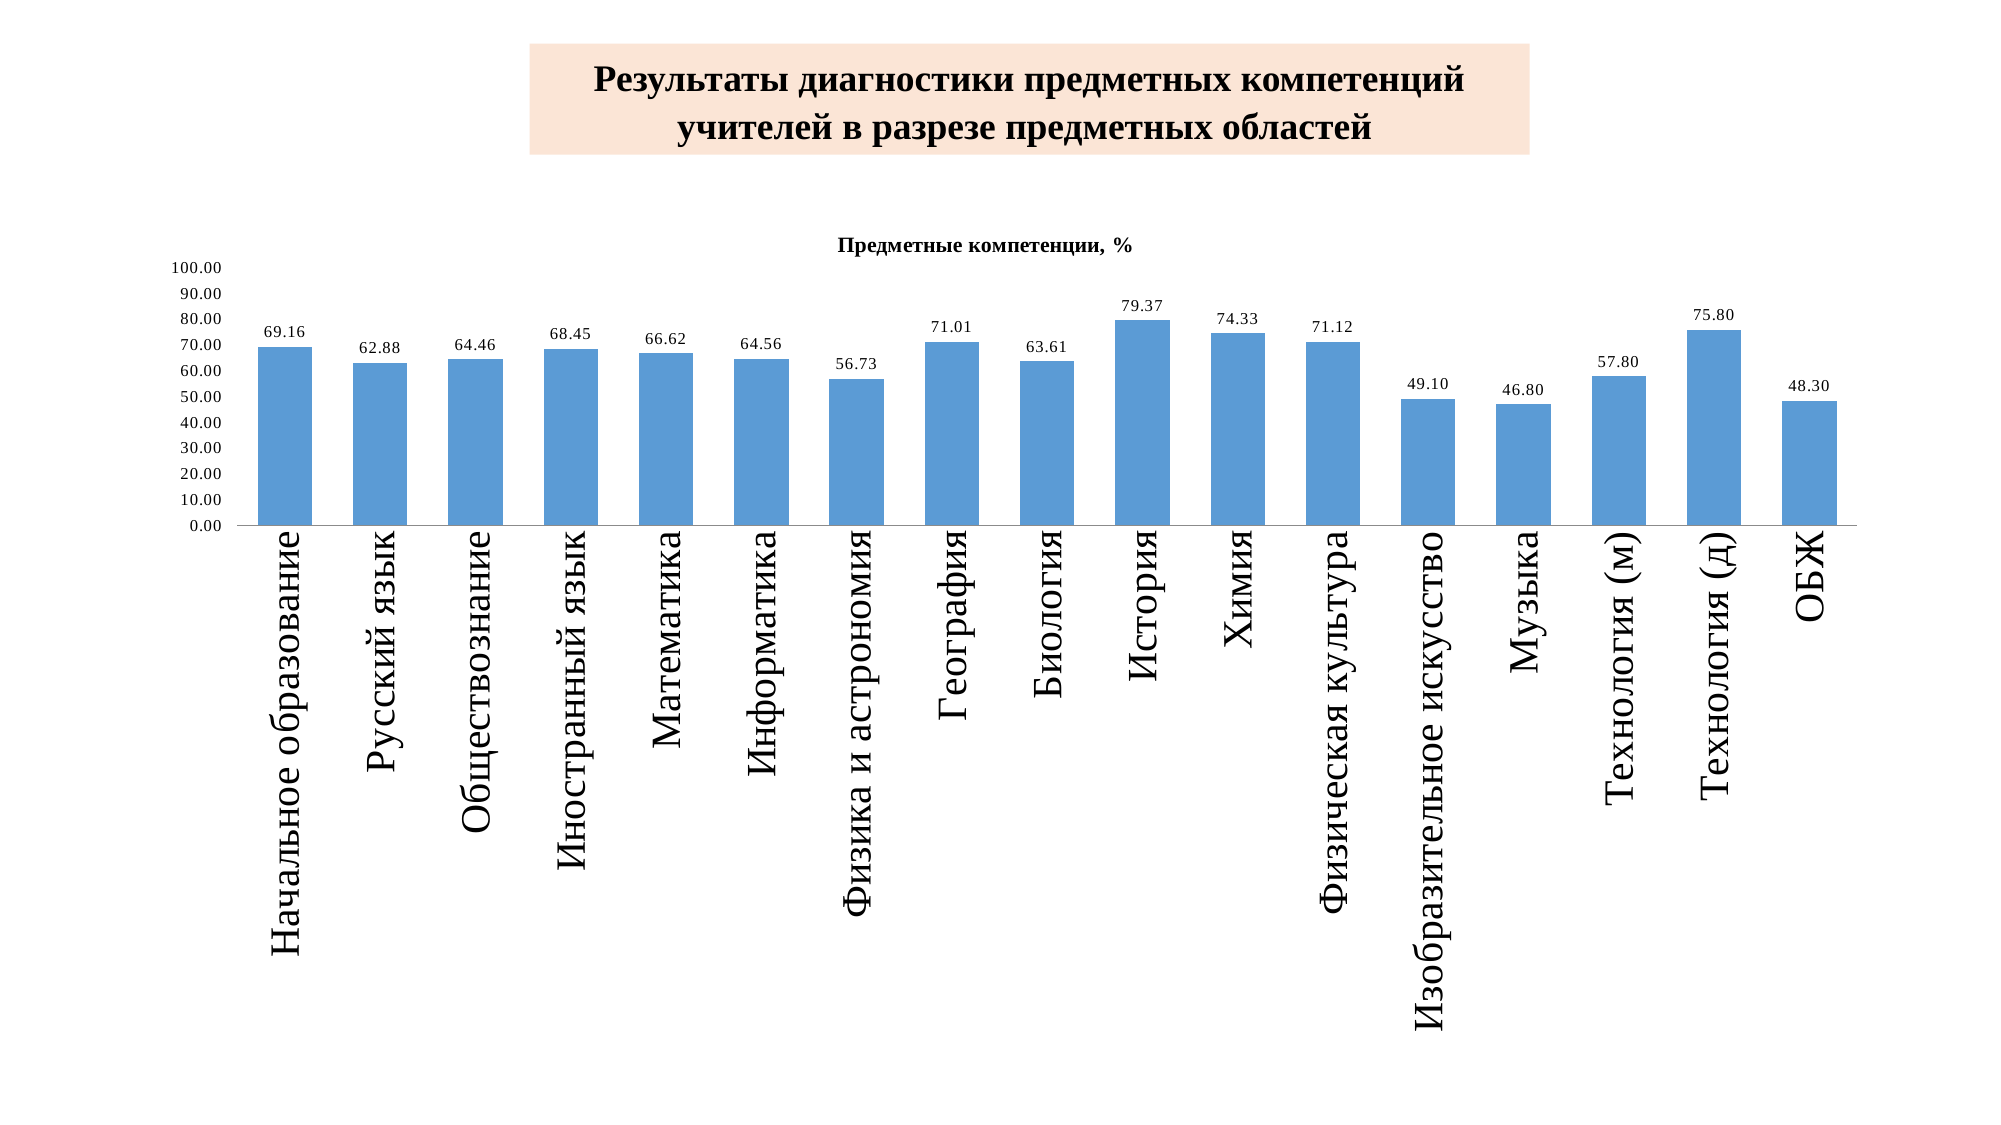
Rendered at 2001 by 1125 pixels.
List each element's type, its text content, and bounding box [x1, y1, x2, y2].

chart [135, 179, 1893, 1050]
text_box Результаты диагностики предметных компетенций учителей в разрезе предметных областей [529, 43, 1530, 155]
